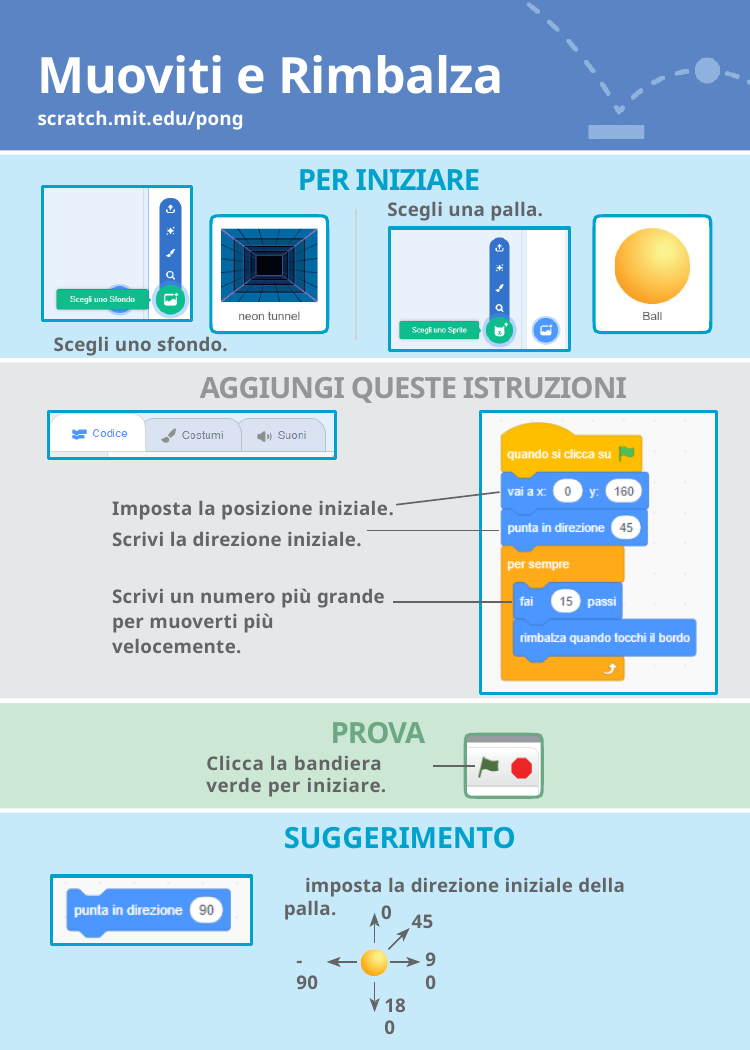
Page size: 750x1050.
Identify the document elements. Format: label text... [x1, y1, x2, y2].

text_box [326, 956, 341, 968]
picture [483, 414, 714, 691]
text_box [343, 944, 405, 984]
text_box PROVA [328, 714, 434, 750]
text_box [0, 358, 750, 363]
text_box Scegli una palla. Scegli uno sfondo. [51, 197, 544, 355]
text_box [544, 155, 750, 358]
text_box [0, 698, 750, 704]
text_box [0, 704, 750, 808]
text_box Imposta la posizione iniziale. Scrivi la direzione iniziale. Scrivi un numero più grande per muoverti più velocemente. [110, 488, 432, 658]
text_box [369, 998, 380, 1013]
text_box [0, 155, 392, 358]
text_box 0 [379, 901, 393, 924]
text_box [0, 363, 750, 698]
text_box [0, 150, 35, 155]
text_box [0, 0, 750, 150]
text_box -90 [294, 948, 324, 994]
text_box SUGGERIMENTO imposta la direzione iniziale della palla. [281, 819, 670, 920]
text_box [465, 734, 543, 798]
text_box [0, 808, 750, 813]
text_box Clicca la bandiera verde per iniziare. [204, 751, 431, 797]
text_box 180 [382, 993, 416, 1039]
text_box [396, 928, 410, 942]
picture [45, 189, 189, 318]
text_box [0, 813, 750, 1050]
text_box 45 90 [409, 909, 447, 994]
picture [51, 414, 333, 456]
title Muoviti e Rimbalza scratch.mit.edu/pong [35, 43, 715, 219]
picture [392, 231, 567, 348]
text_box [715, 150, 750, 155]
text_box AGGIUNGI QUESTE ISTRUZIONI [189, 369, 638, 405]
text_box [594, 215, 711, 333]
text_box [369, 912, 380, 927]
picture [54, 879, 249, 942]
